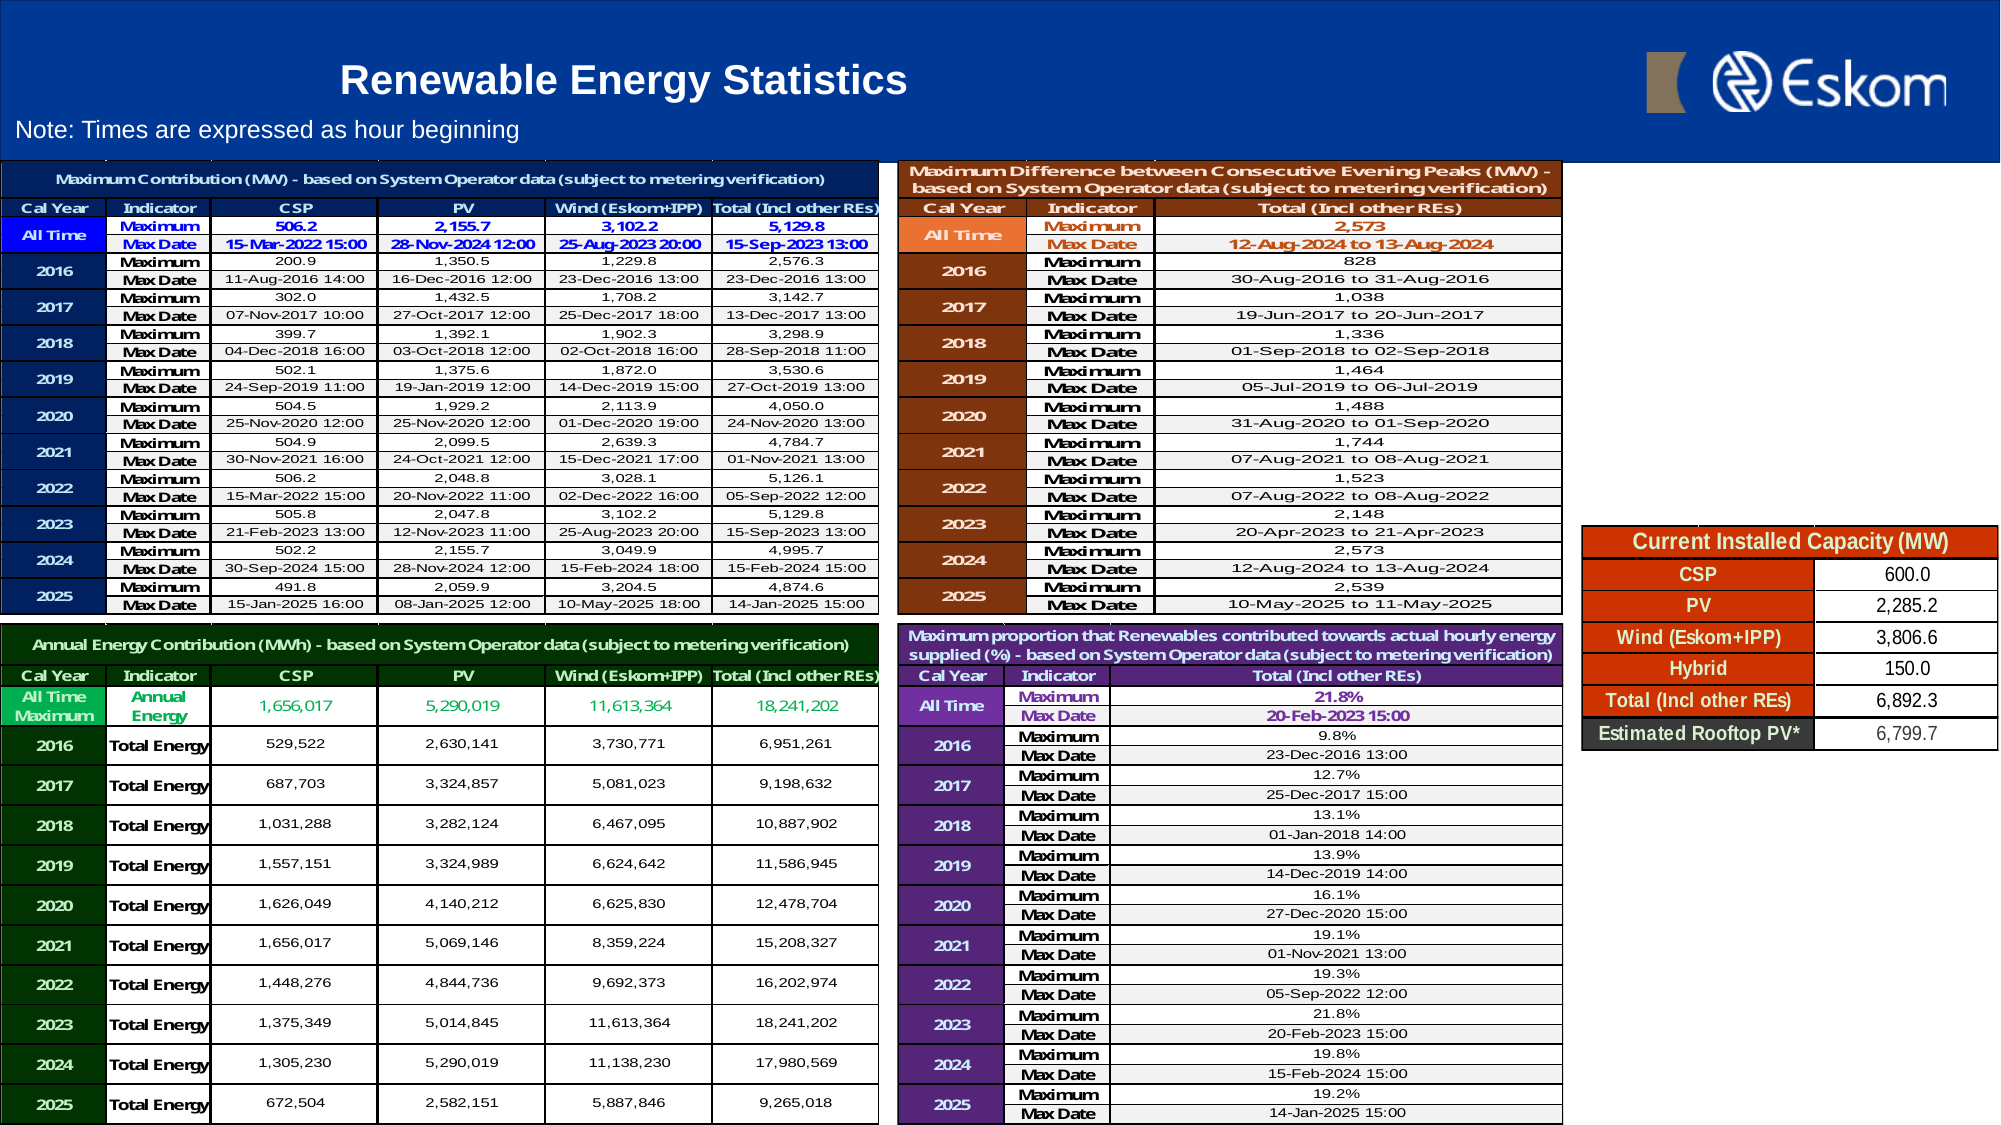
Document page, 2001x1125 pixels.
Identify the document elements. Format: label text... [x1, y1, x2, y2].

list Note: Times are expressed as hour beginning [0, 109, 538, 160]
text_box Renewable Energy Statistics [325, 27, 1296, 137]
picture [0, 160, 881, 615]
picture [0, 623, 881, 1125]
picture [897, 160, 1565, 615]
picture [1581, 525, 2000, 752]
picture [897, 623, 1565, 1125]
